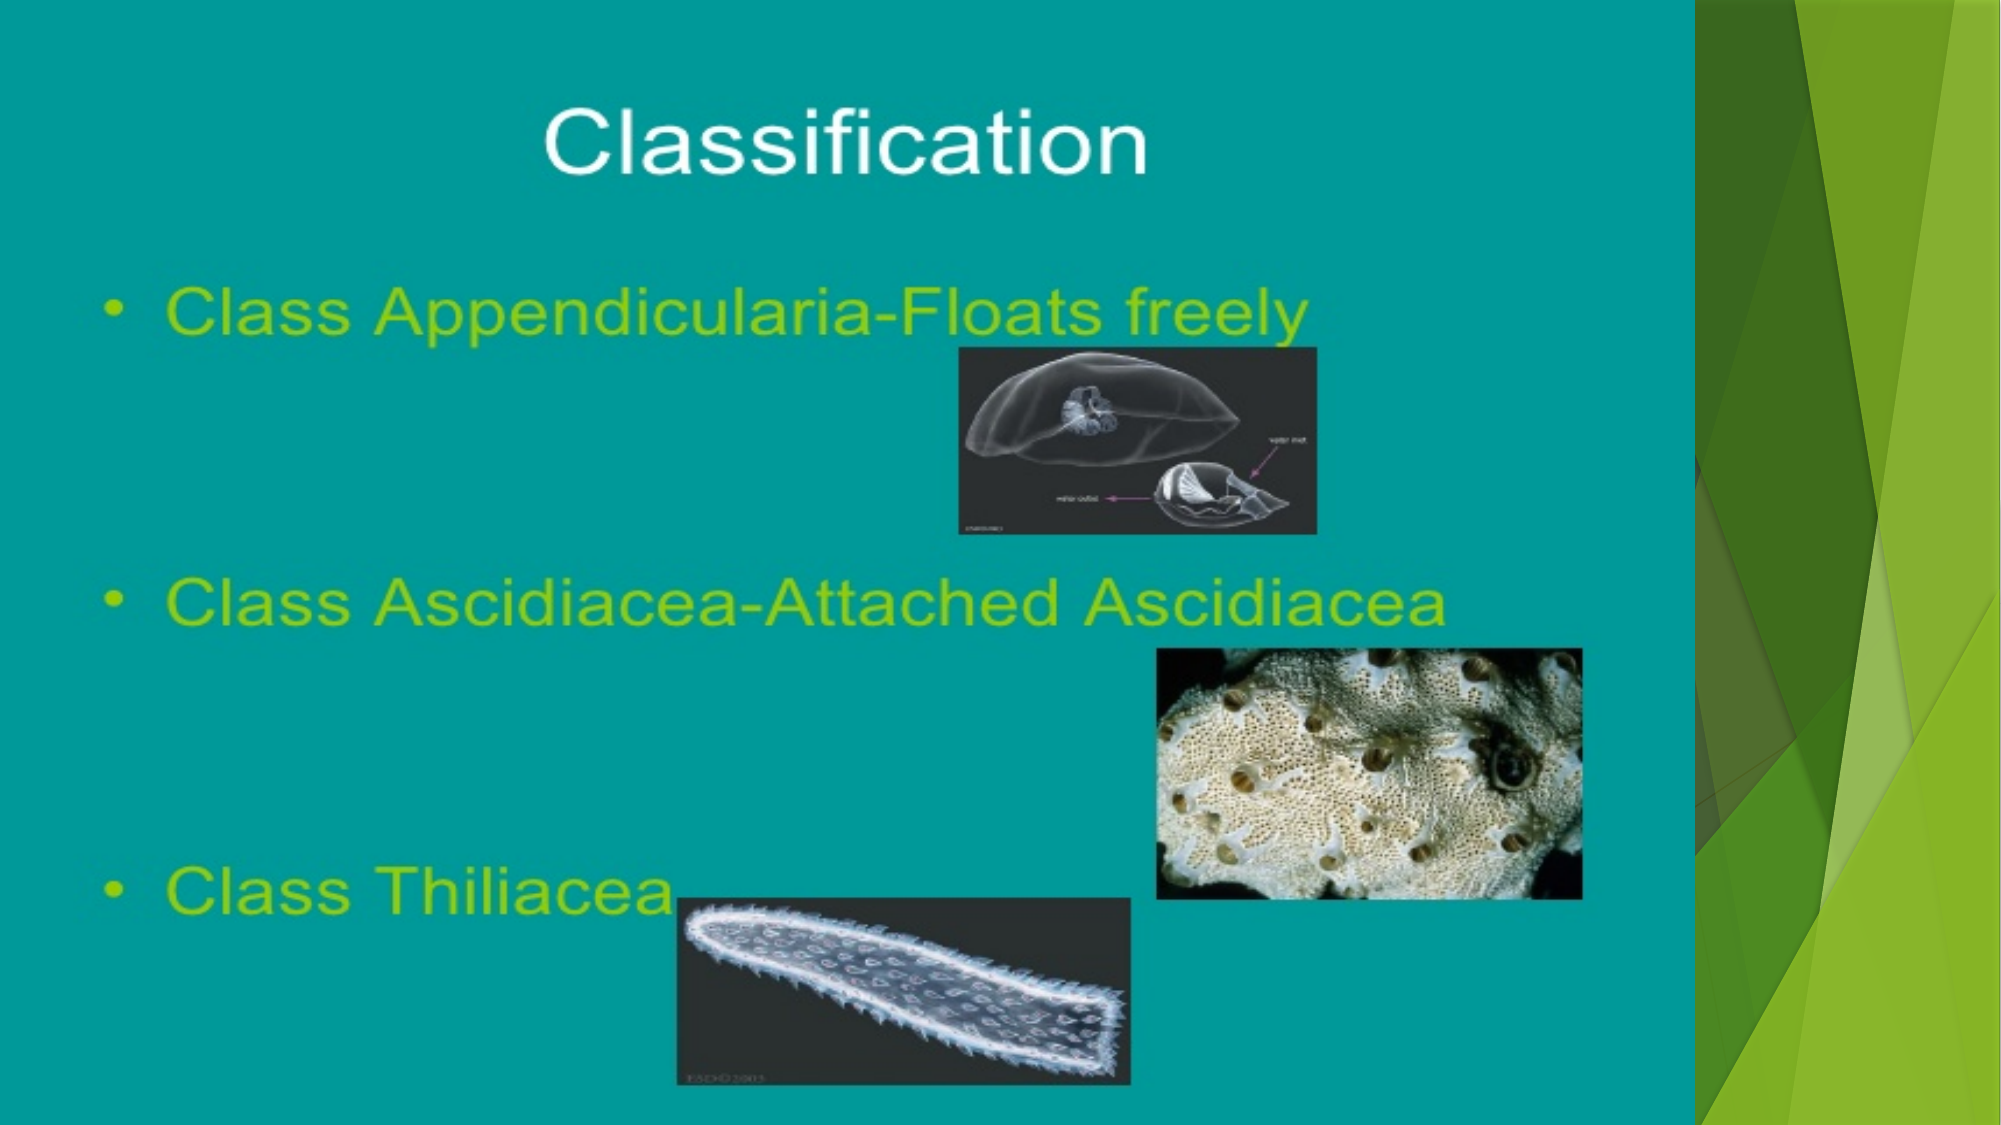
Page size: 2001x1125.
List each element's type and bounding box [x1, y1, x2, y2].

list [0, 0, 1696, 1125]
